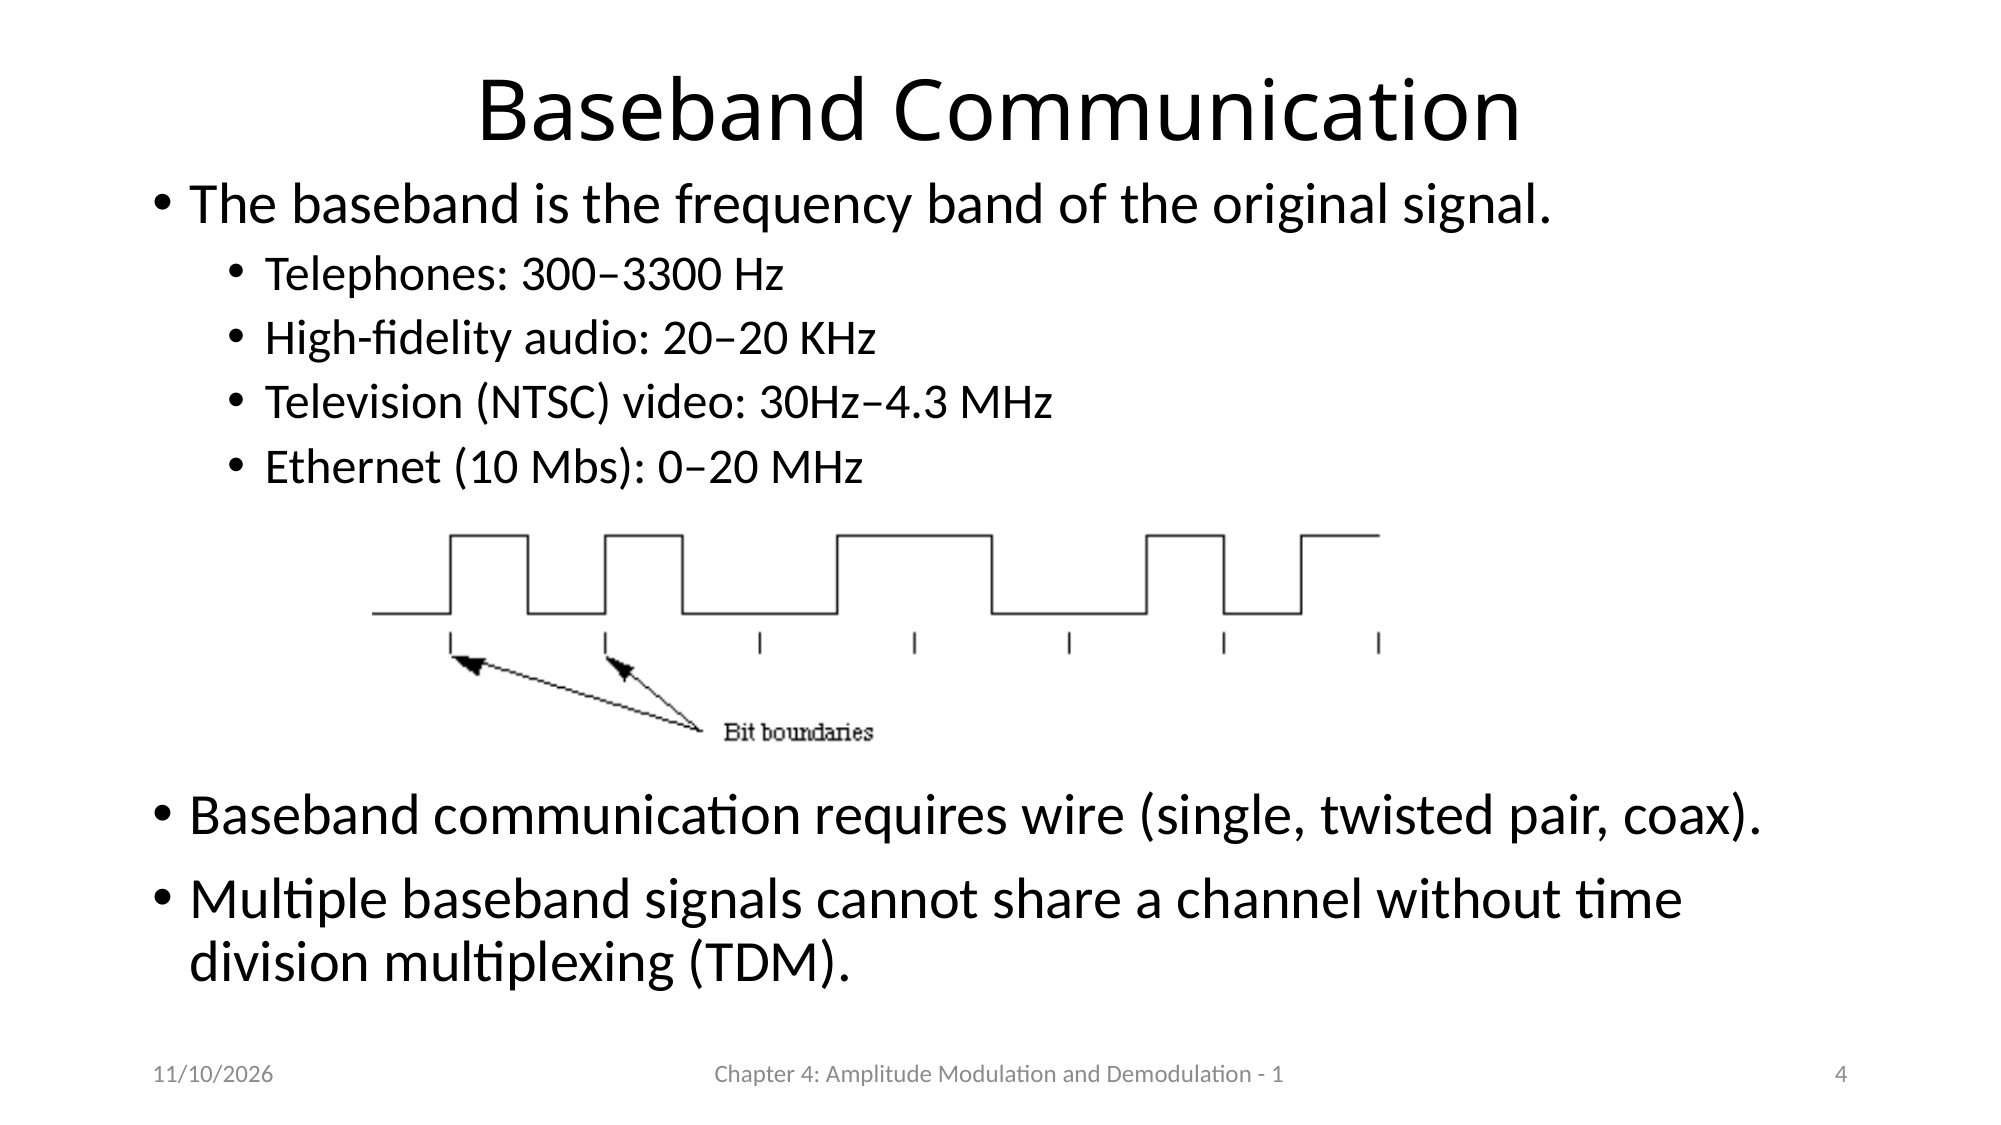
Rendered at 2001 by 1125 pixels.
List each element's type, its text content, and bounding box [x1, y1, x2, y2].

list The baseband is the frequency band of the original signal. Telephones: 300–3300 Hz High-fidelity audio: 20–20 KHz Television (NTSC) video: 30Hz–4.3 MHz Ethernet (10 Mbs): 0–20 MHz Baseband communication requires wire (single, twisted pair, coax). Multiple baseband signals cannot share a channel without time division multiplexing (TDM). [137, 166, 1863, 1014]
footer Chapter 4: Amplitude Modulation and Demodulation - 1 [662, 1042, 1338, 1103]
slide_number 4 [1412, 1042, 1863, 1103]
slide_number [137, 1042, 588, 1103]
picture [349, 511, 1425, 765]
title Baseband Communication [137, 59, 1863, 166]
